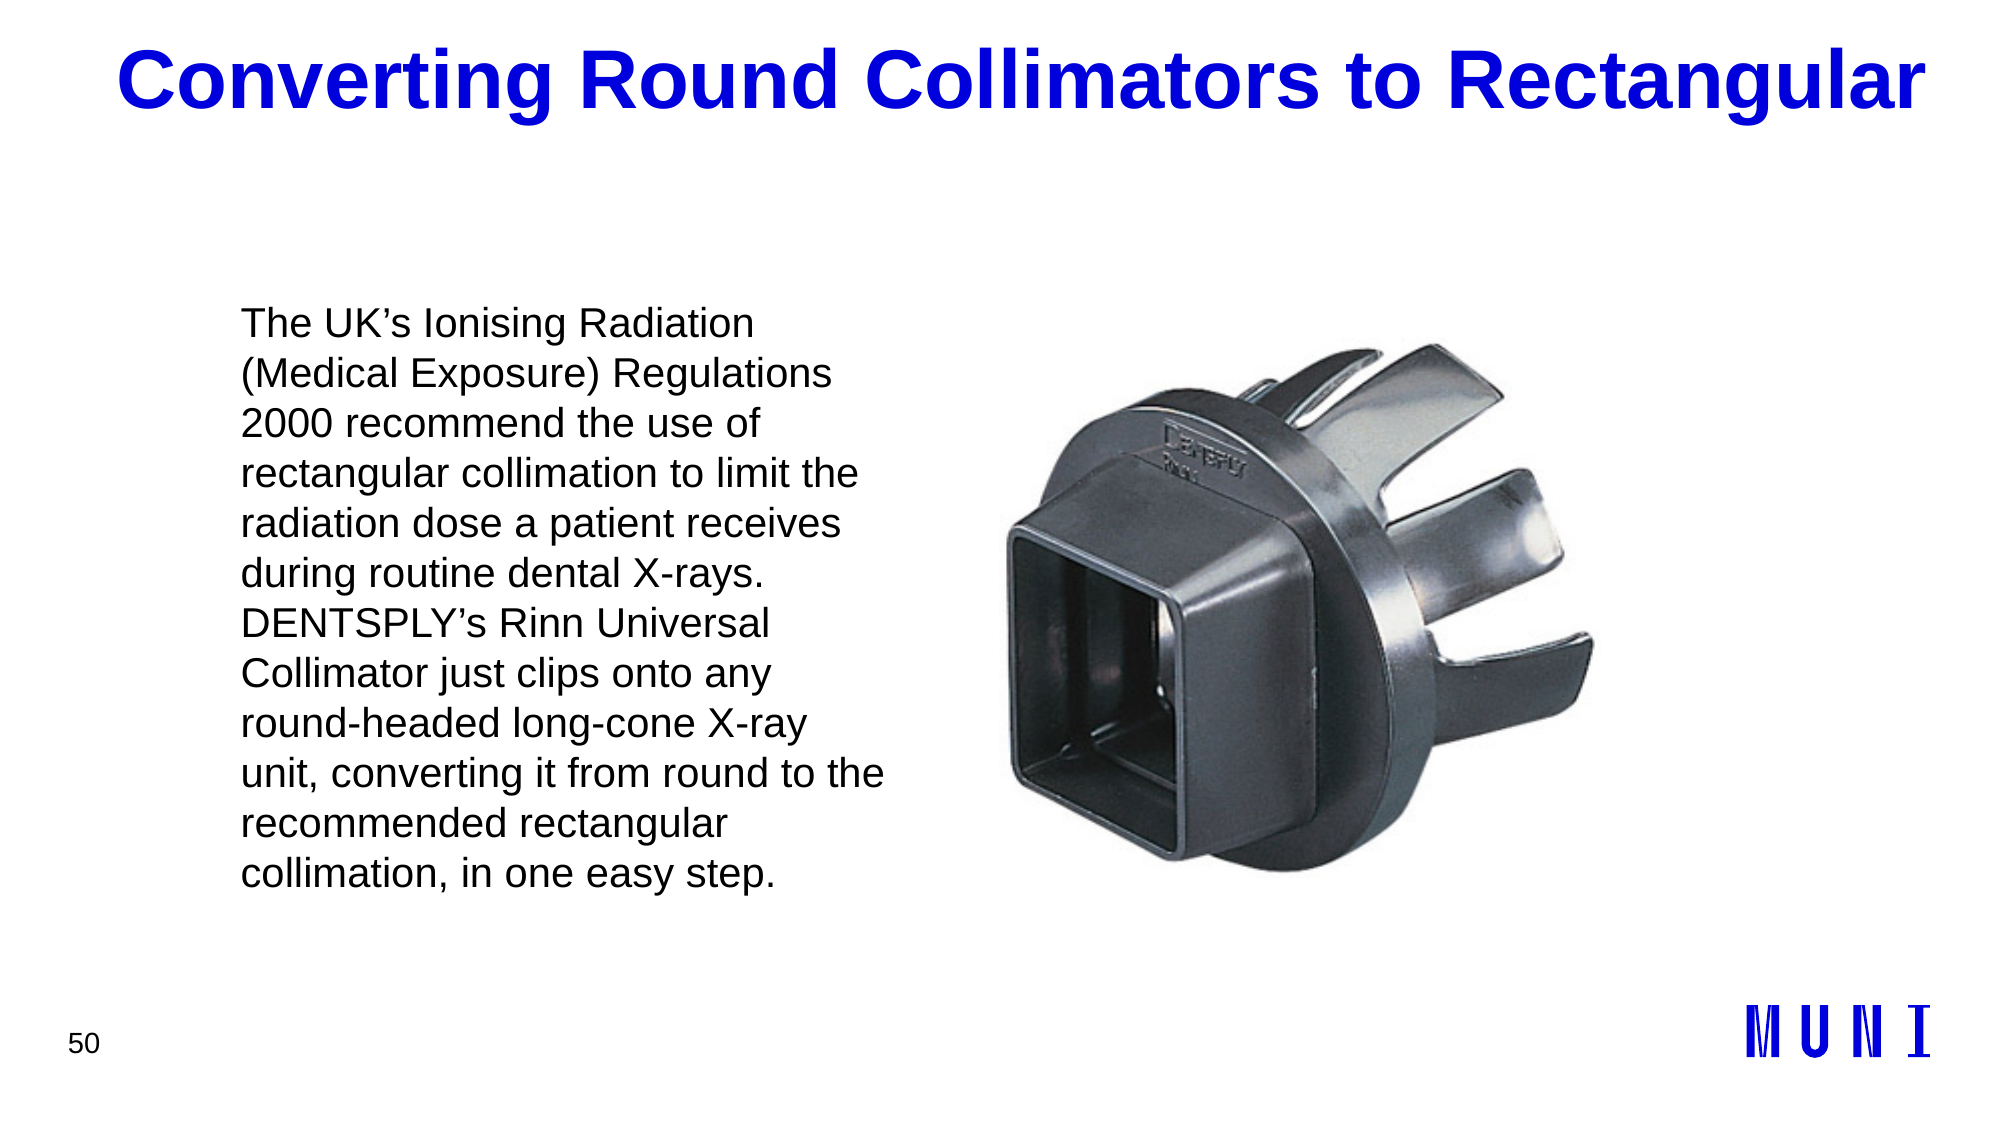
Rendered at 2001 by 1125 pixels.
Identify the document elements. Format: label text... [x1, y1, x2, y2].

title Converting Round Collimators to Rectangular [116, 42, 1940, 117]
slide_number 50 [67, 1021, 110, 1063]
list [999, 336, 1601, 878]
text_box The UK’s Ionising Radiation (Medical Exposure) Regulations 2000 recommend the use of rectangular collimation to limit the radiation dose a patient receives during routine dental X-rays. DENTSPLY’s Rinn Universal Collimator just clips onto any round-headed long-cone X-ray unit, converting it from round to the recommended rectangular collimation, in one easy step. [225, 288, 906, 904]
